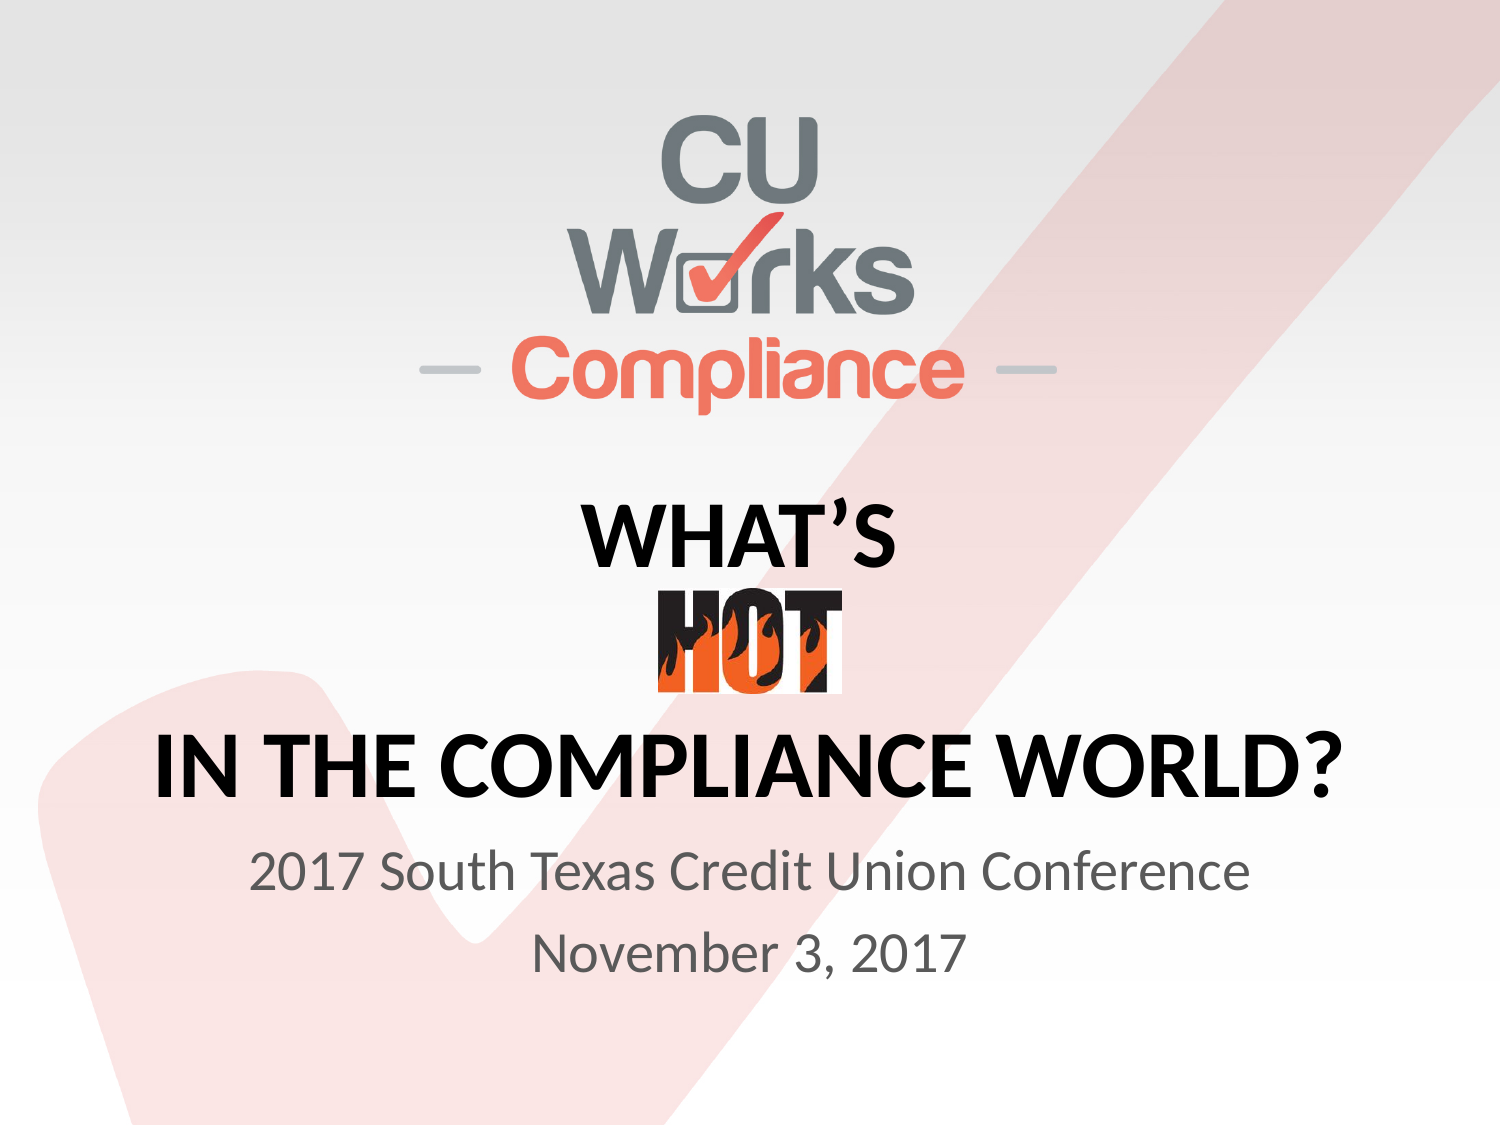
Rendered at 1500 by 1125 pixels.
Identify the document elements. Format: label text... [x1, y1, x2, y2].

subtitle 2017 South Texas Credit Union Conference November 3, 2017 [225, 825, 1275, 1105]
picture [0, 0, 1500, 1125]
title What’s In the compliance World? [37, 462, 1463, 825]
